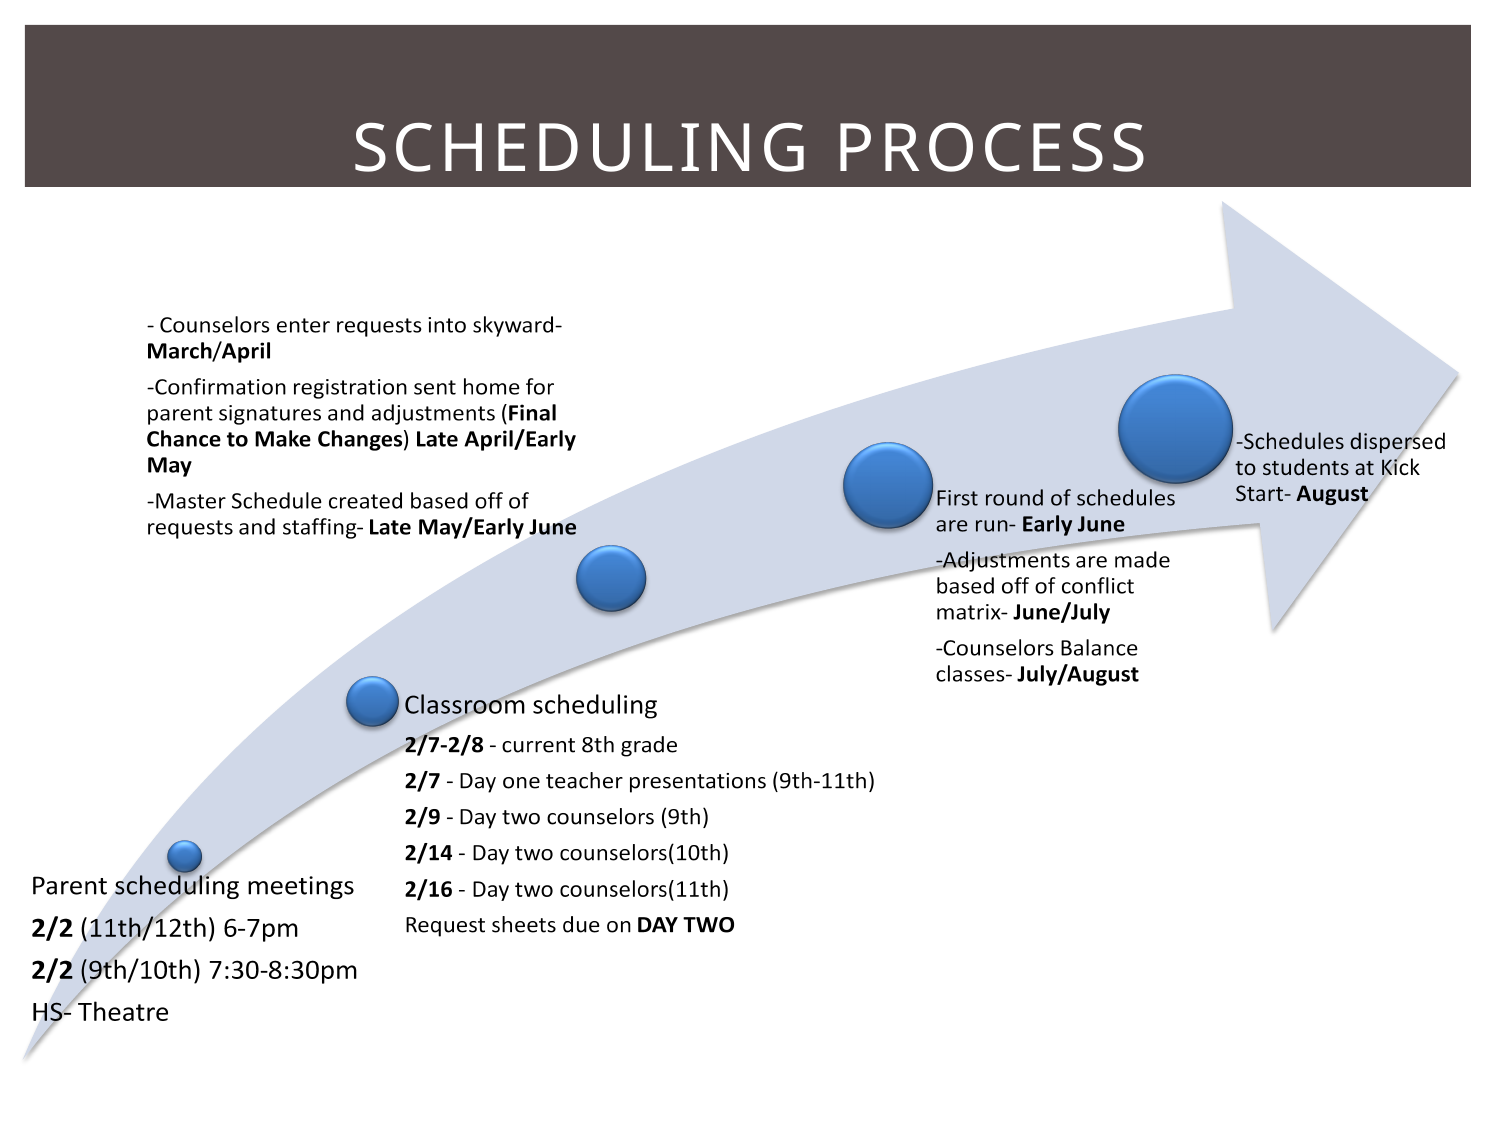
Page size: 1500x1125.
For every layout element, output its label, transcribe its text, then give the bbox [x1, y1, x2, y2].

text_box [0, 187, 1483, 1125]
title Scheduling process [62, 58, 1438, 186]
